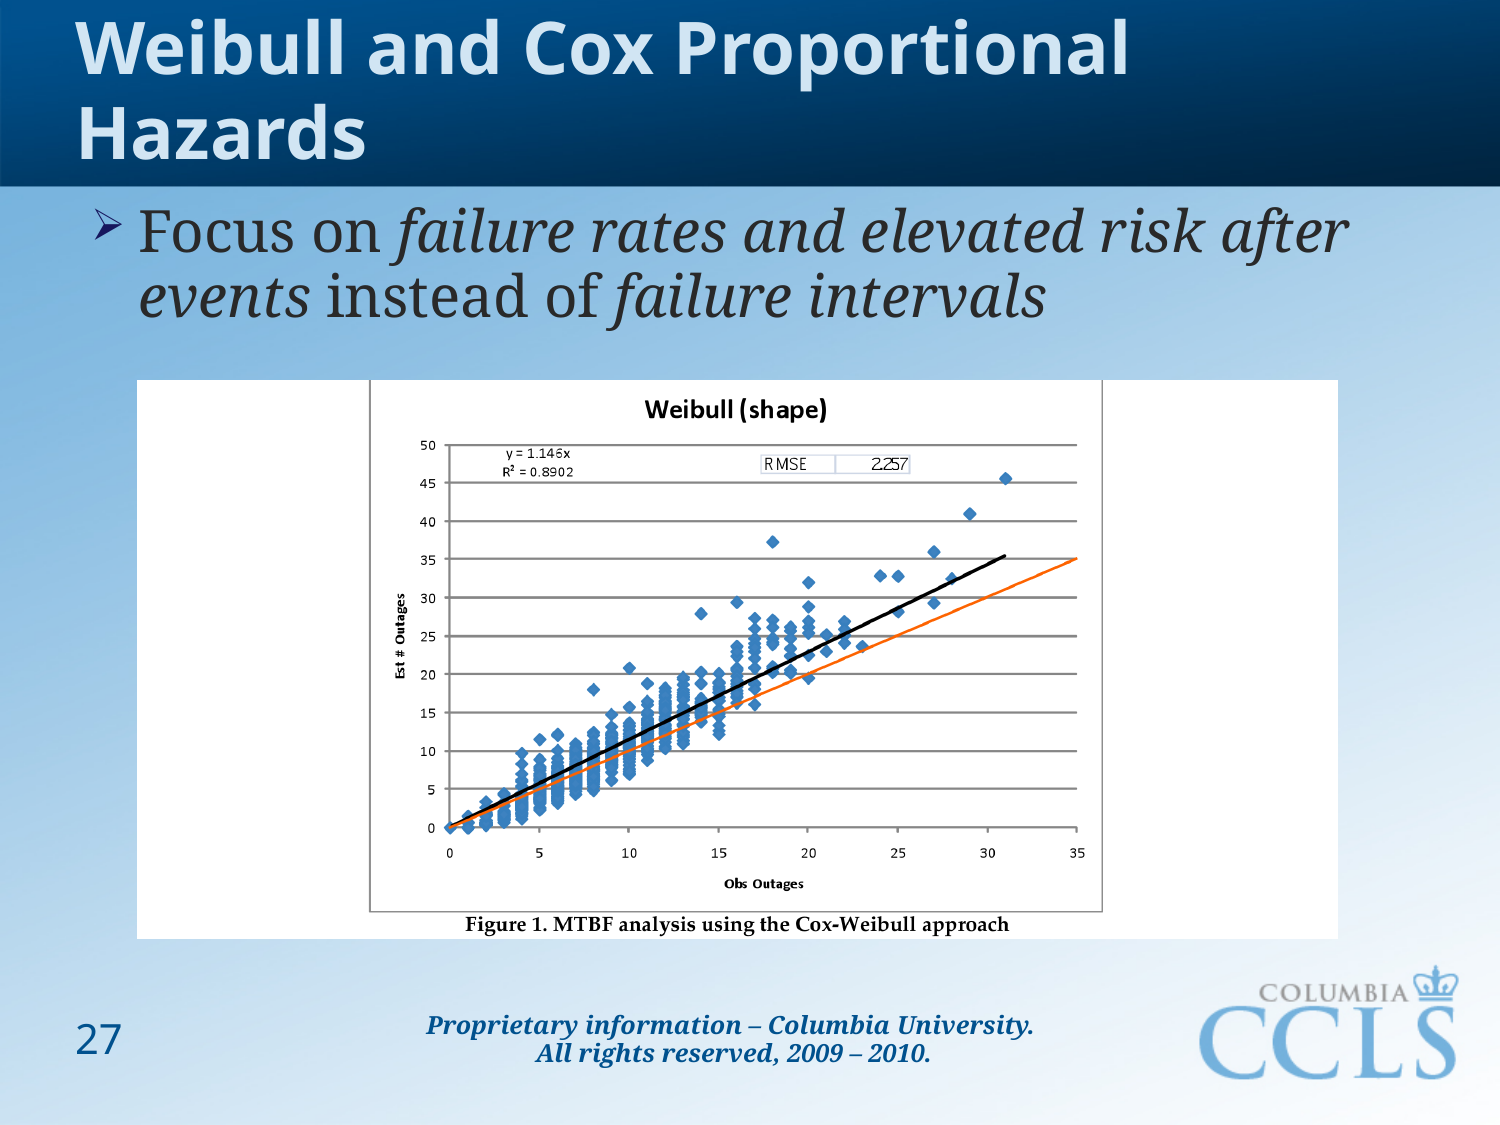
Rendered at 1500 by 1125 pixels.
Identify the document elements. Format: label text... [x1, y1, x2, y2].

picture [0, 0, 1500, 1125]
title Weibull and Cox Proportional Hazards [74, 6, 1425, 178]
list Focus on failure rates and elevated risk after events instead of failure intervals [74, 199, 1425, 963]
